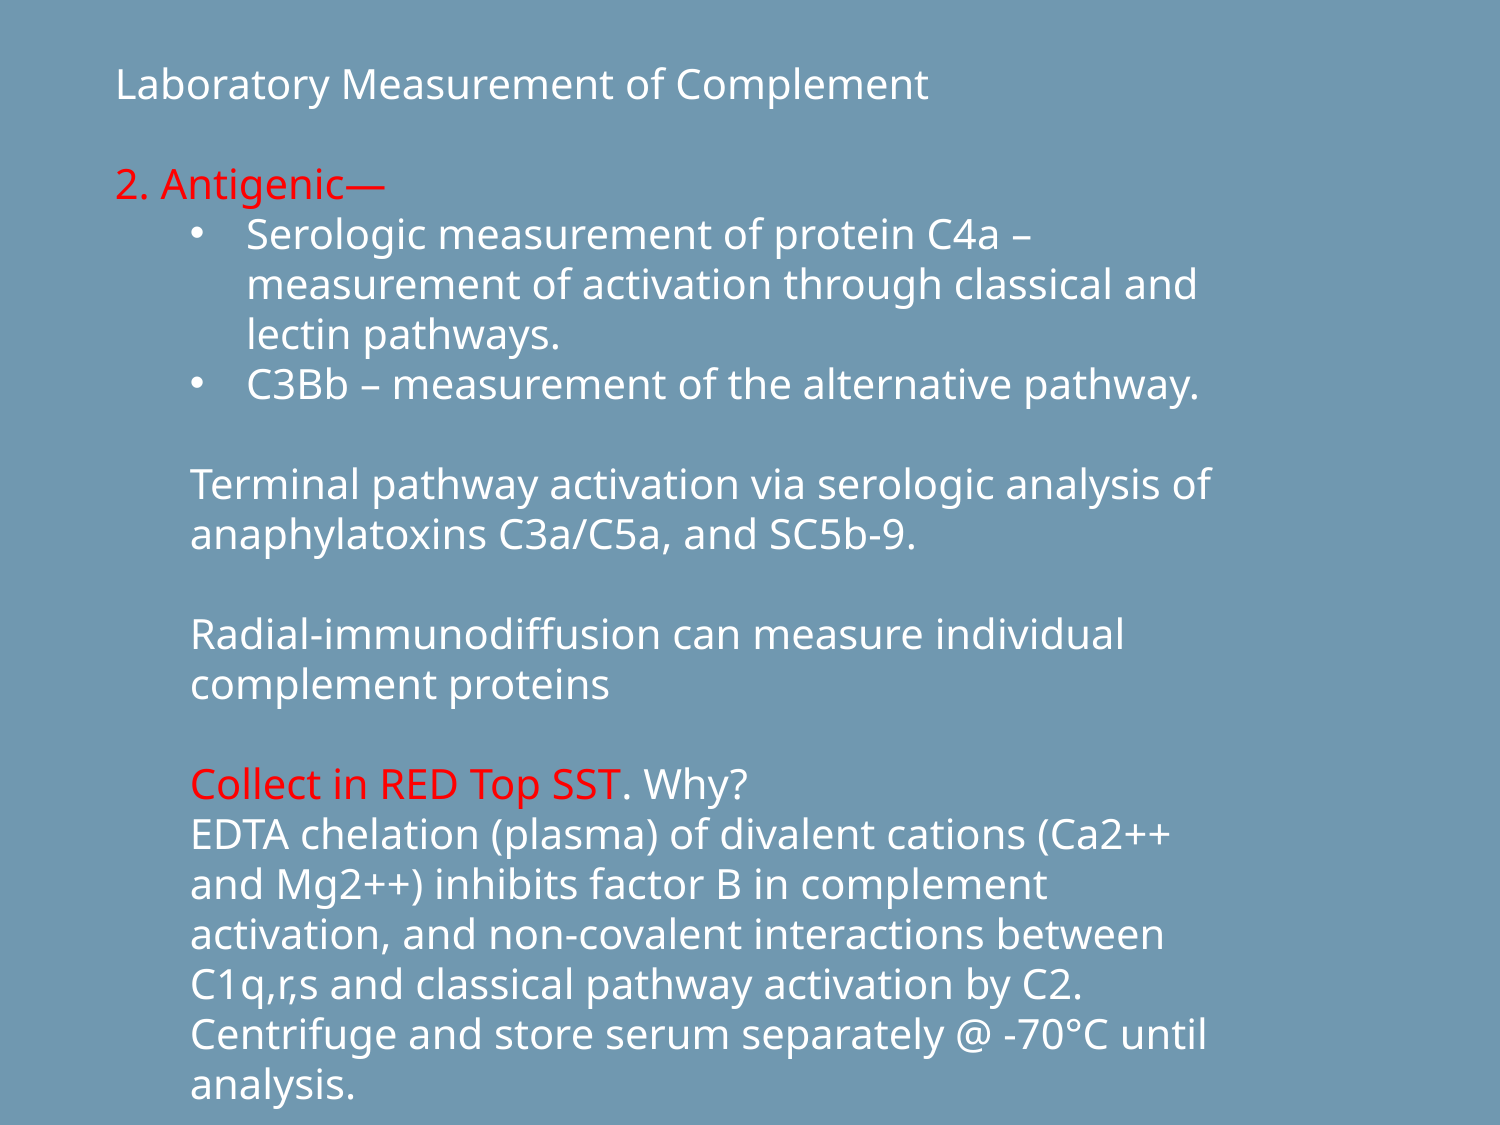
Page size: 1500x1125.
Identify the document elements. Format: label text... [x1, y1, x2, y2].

text_box Laboratory Measurement of Complement 2. Antigenic— Serologic measurement of protein C4a – measurement of activation through classical and lectin pathways. C3Bb – measurement of the alternative pathway. Terminal pathway activation via serologic analysis of anaphylatoxins C3a/C5a, and SC5b-9. Radial-immunodiffusion can measure individual complement proteins Collect in RED Top SST. Why? EDTA chelation (plasma) of divalent cations (Ca2++ and Mg2++) inhibits factor B in complement activation, and non-covalent interactions between C1q,r,s and classical pathway activation by C2. Centrifuge and store serum separately @ -70°C until analysis. [99, 50, 1263, 1116]
